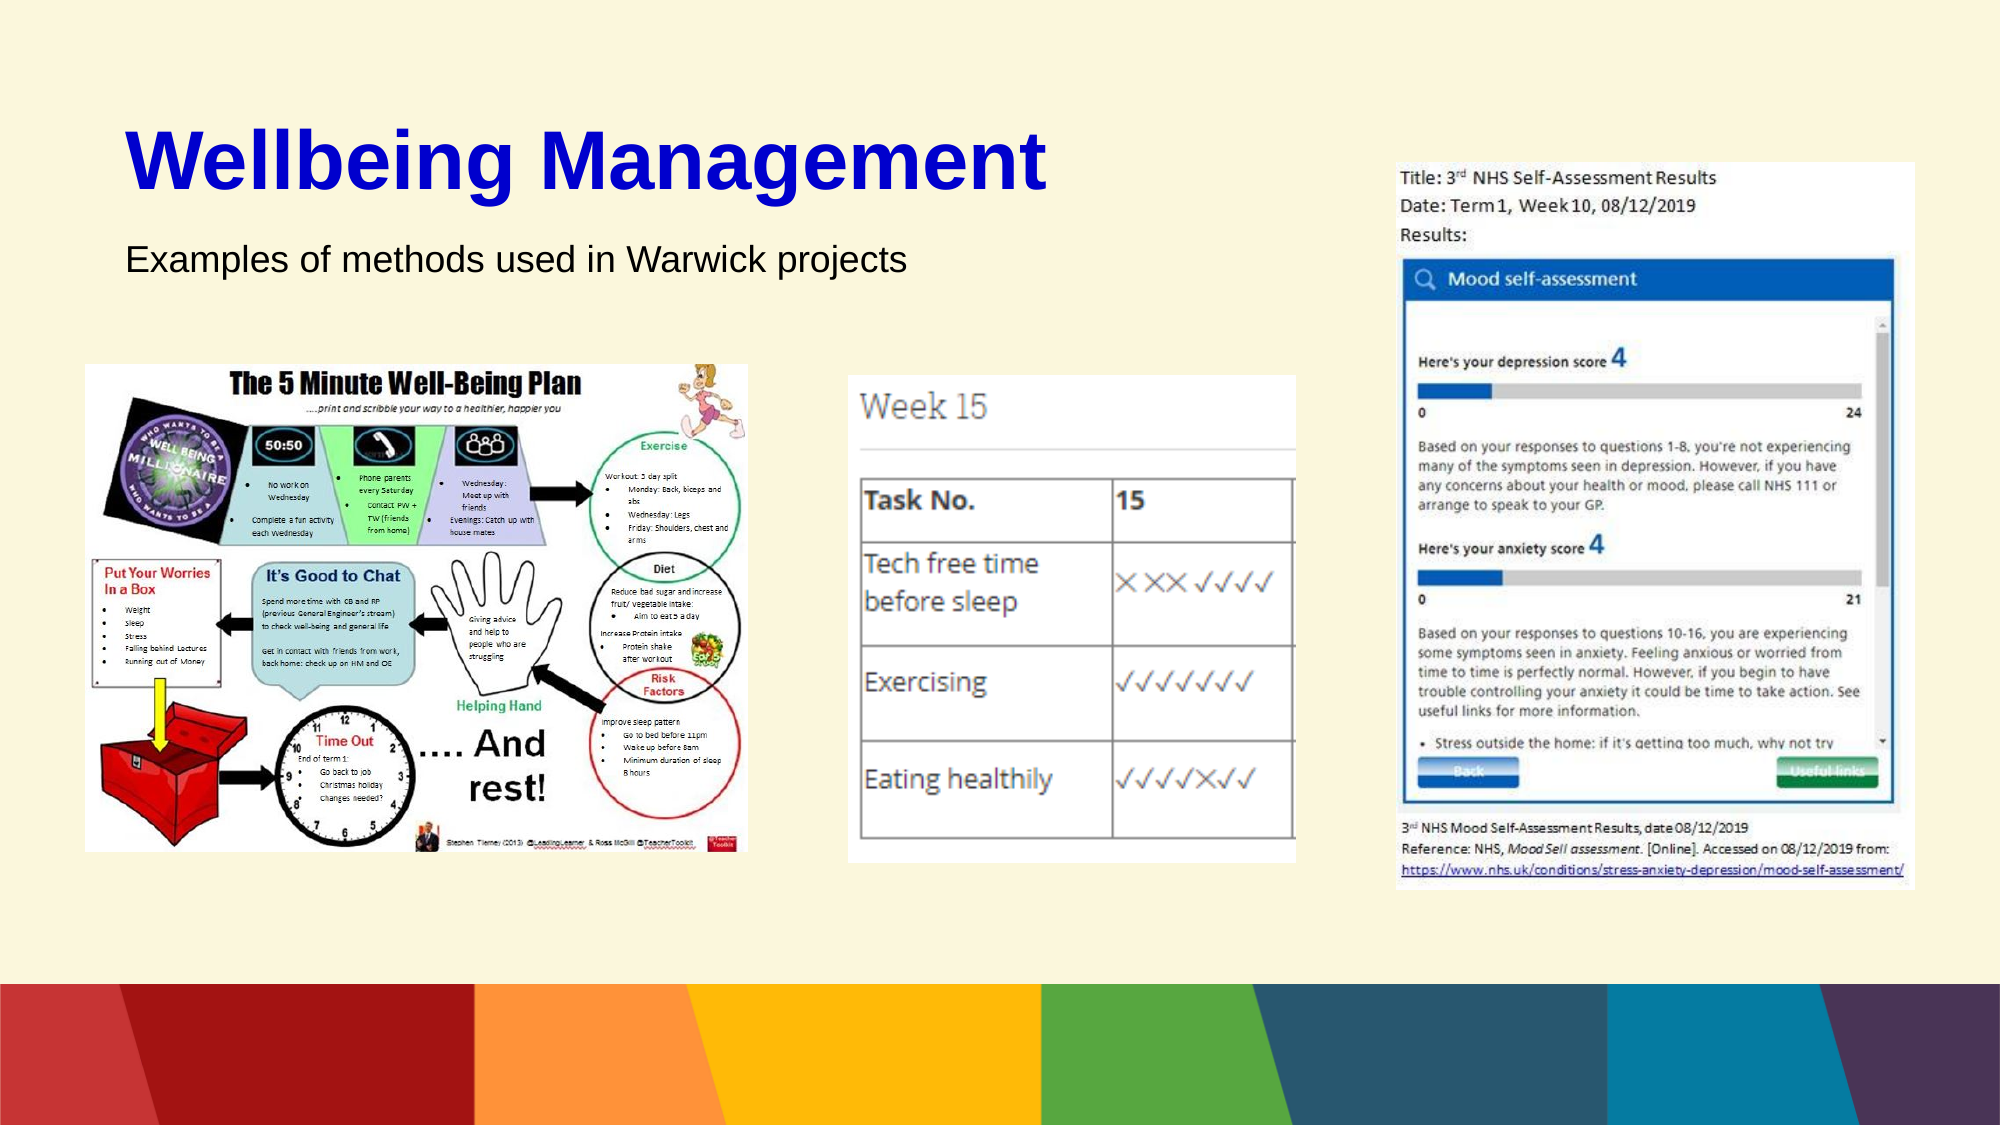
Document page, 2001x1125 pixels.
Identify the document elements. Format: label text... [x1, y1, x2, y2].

picture [848, 375, 1296, 863]
picture [0, 984, 1608, 1125]
picture [1396, 162, 1915, 890]
picture [1820, 984, 2000, 1125]
list Examples of methods used in Warwick projects [125, 234, 1396, 388]
title Wellbeing Management [125, 117, 1863, 224]
picture [85, 364, 748, 852]
